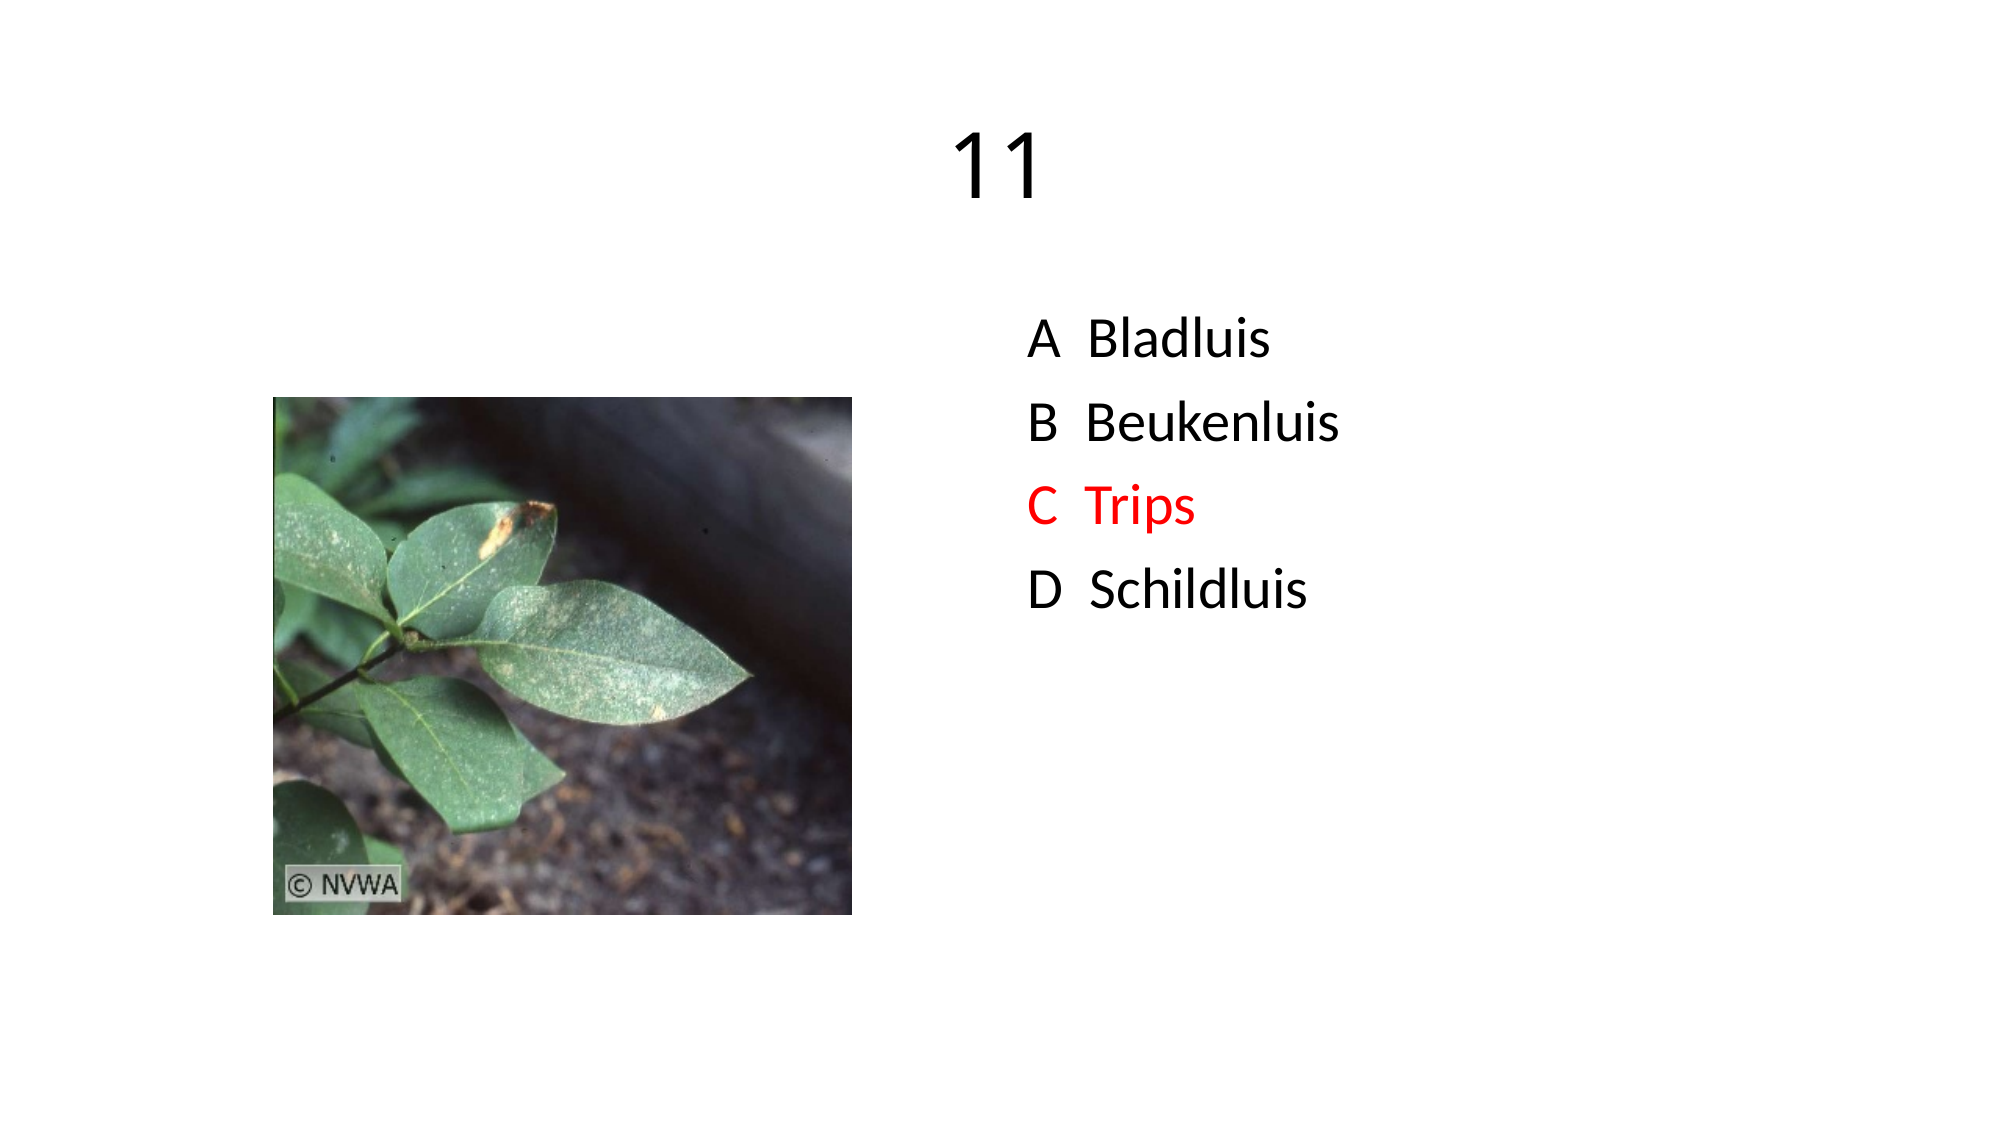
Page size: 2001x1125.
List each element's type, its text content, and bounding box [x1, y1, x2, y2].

title 11 [137, 59, 1863, 278]
list A Bladluis B Beukenluis C Trips D Schildluis [1012, 299, 1863, 1014]
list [273, 397, 852, 915]
